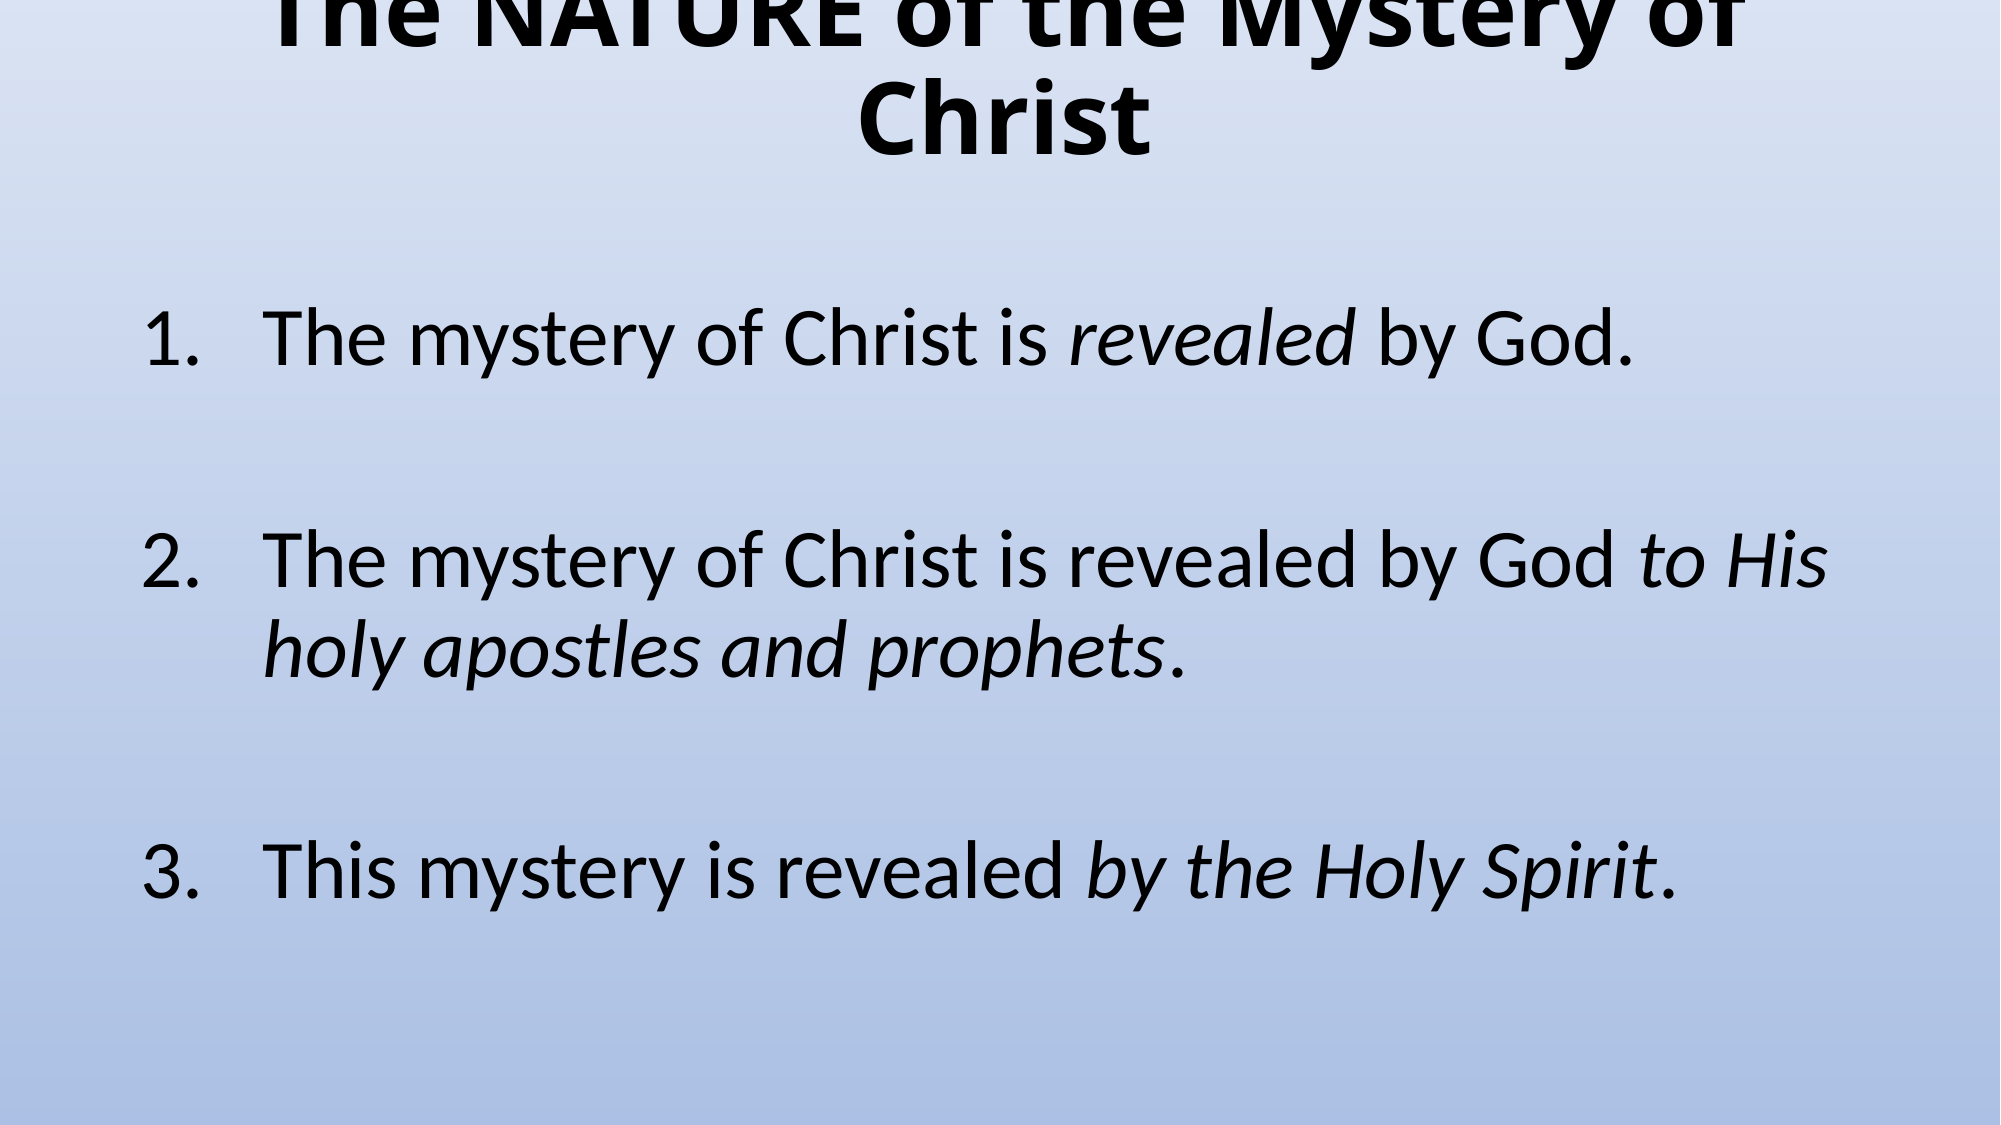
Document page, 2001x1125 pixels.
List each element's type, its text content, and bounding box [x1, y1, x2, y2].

subtitle The mystery of Christ is revealed by God. The mystery of Christ is revealed by God to His holy apostles and prophets. This mystery is revealed by the Holy Spirit. [125, 286, 1875, 1110]
title The NATURE of the Mystery of Christ [202, 15, 1806, 184]
